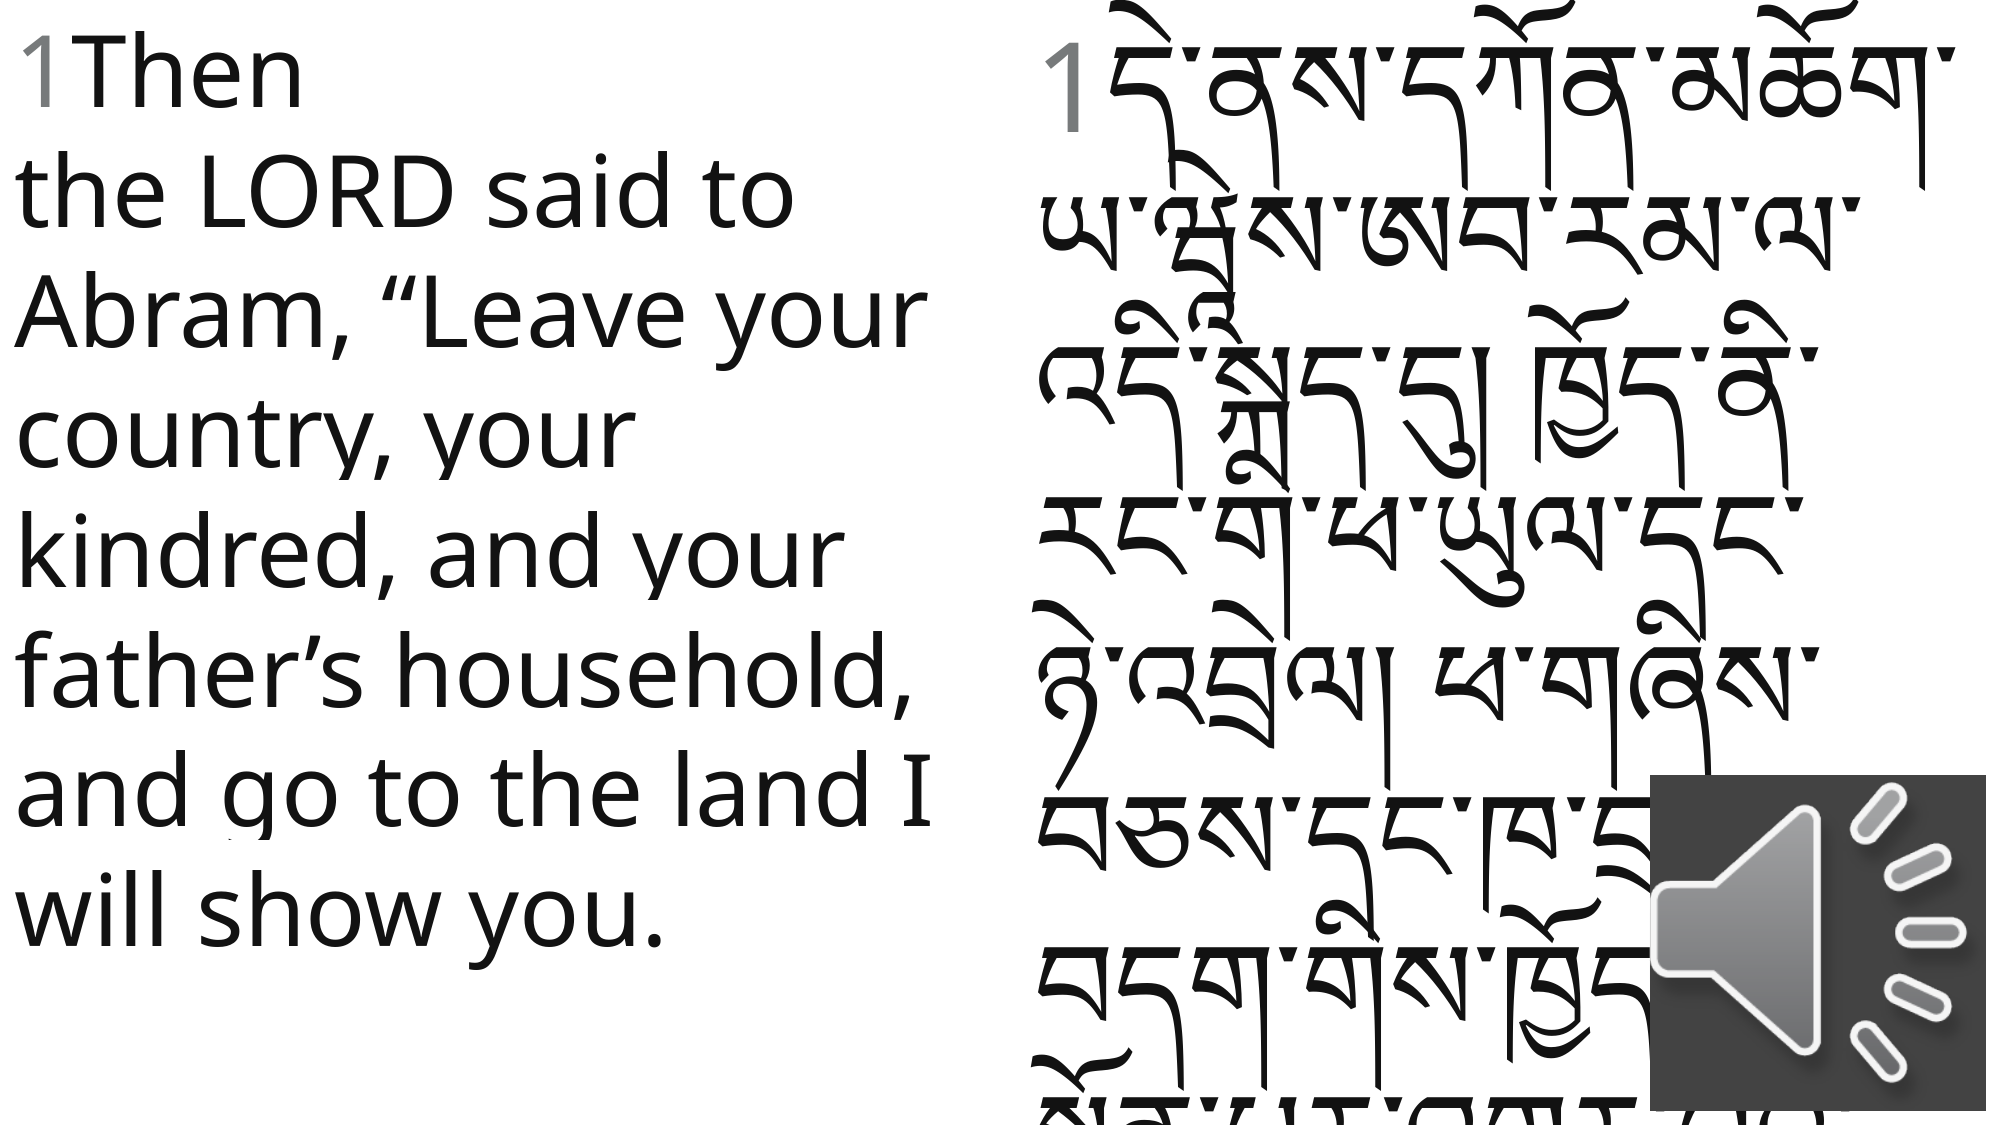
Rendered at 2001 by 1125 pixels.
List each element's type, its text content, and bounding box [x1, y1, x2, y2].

text_box 1དེ་ནས་དཀོན་མཆོག་ཡ་ཝཱེས་ཨབ་རམ་ལ་འདི་སྐད༌དུ། ཁྱོད་ནི་རང་གི་ཕ་ཡུལ་དང་ཉེ༌འབྲེལ། ཕ་གཞིས་བཅས་དང་ཁ་བྲལ་ནས་བདག་གིས་ཁྱོད་ལ་སྟོན་པར་འགྱུར་བའི་ཡུལ་དེར་སོང༌ཞིག [1019, 0, 2000, 1125]
text_box 1Then the Lord said to Abram, “Leave your country, your kindred, and your father’s household, and go to the land I will show you. [0, 0, 981, 1125]
picture [1648, 773, 1987, 1112]
